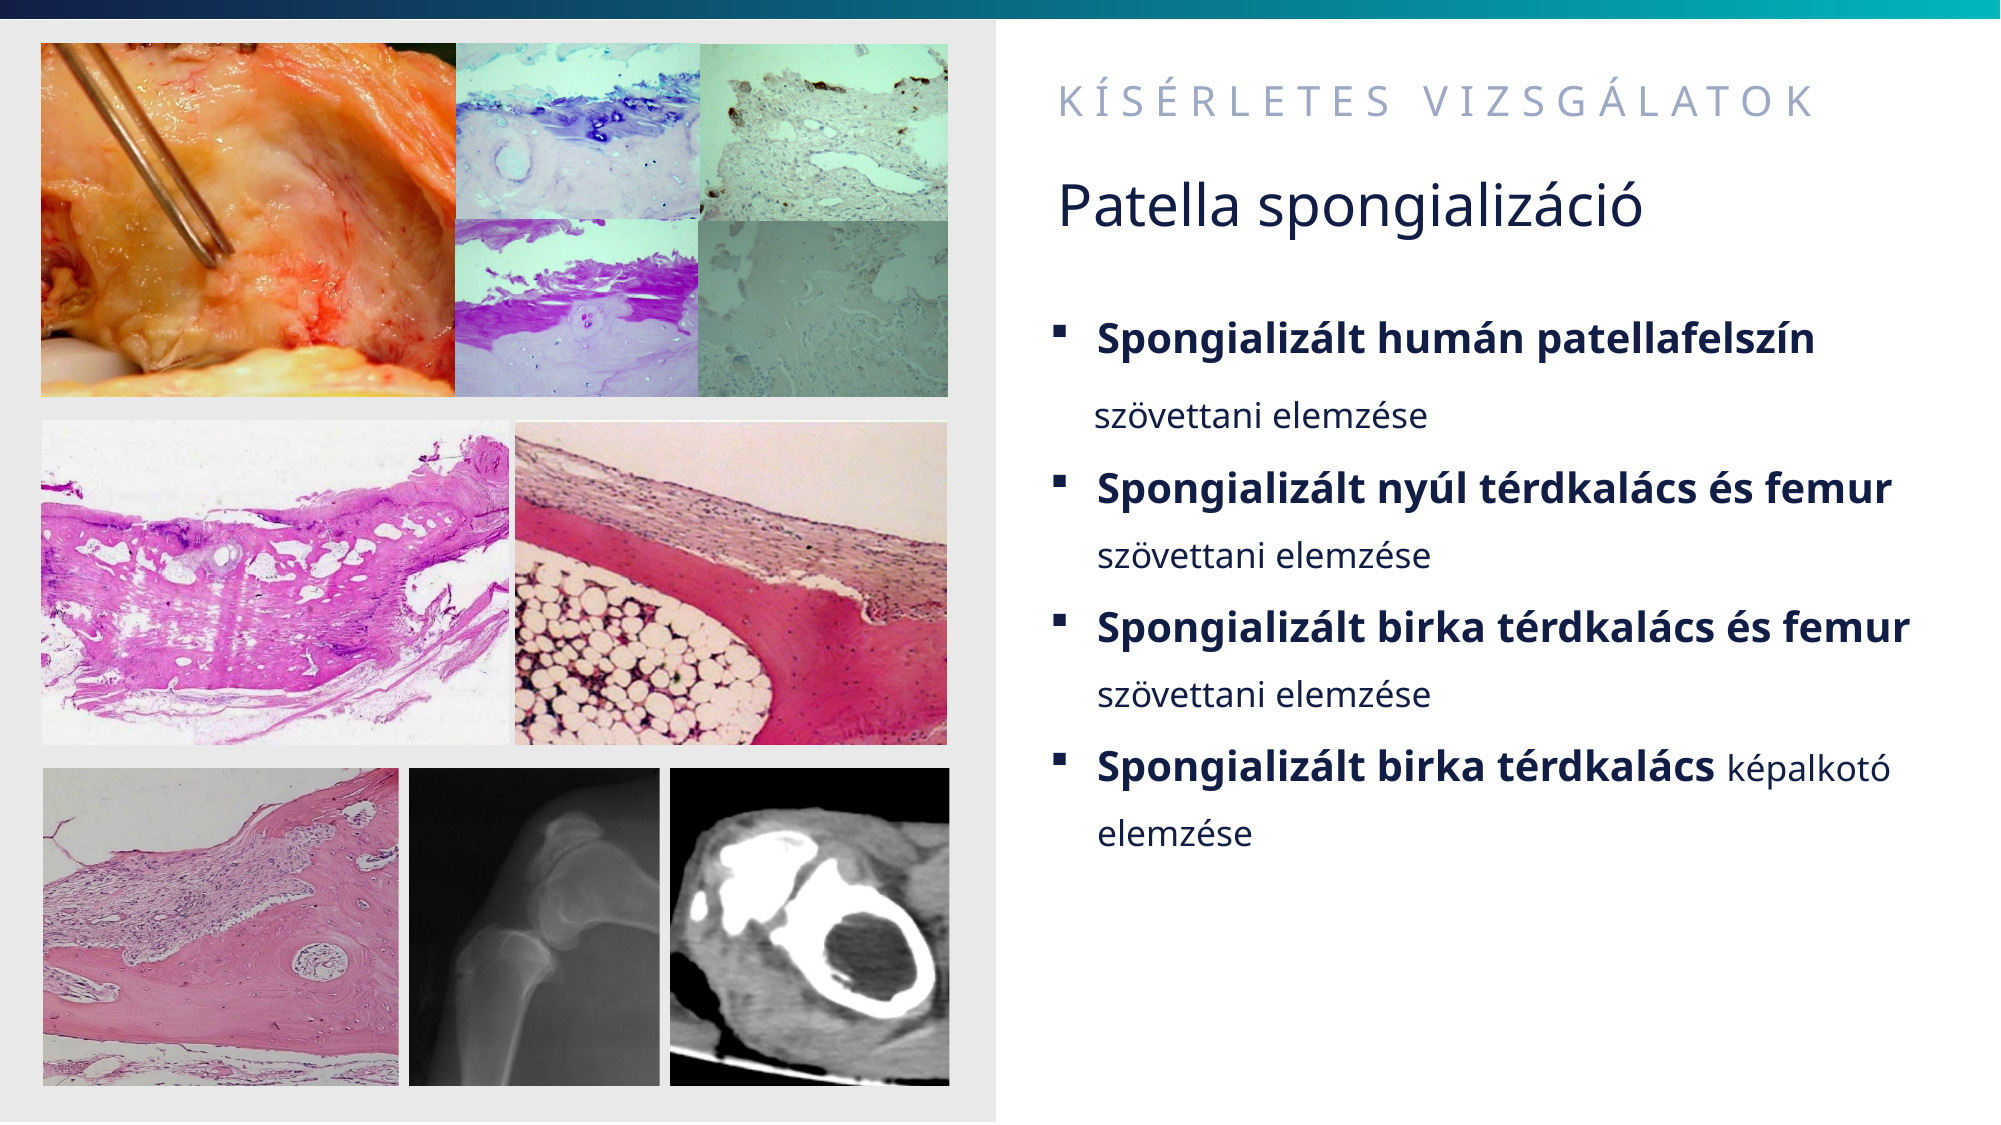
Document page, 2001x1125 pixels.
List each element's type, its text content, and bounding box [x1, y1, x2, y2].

text_box Spongializált humán patellafelszín szövettani elemzése Spongializált nyúl térdkalács és femur szövettani elemzése Spongializált birka térdkalács és femur szövettani elemzése Spongializált birka térdkalács képalkotó elemzése [1035, 279, 2000, 1007]
list KÍSÉRLETES VIZSGÁLATOK [1043, 72, 1933, 119]
picture [0, 20, 996, 1122]
text_box Than P. és mtsai. Magyar Traumatológia 48:93-98 (2005) [cit.: 1] Dömös P. et al. Orthopedics 29:685-688 (2006) [Q2, IF: 0.583, cit: 1] Fonay V. és mtsai. Magyar Traumatológia 52:45-51 (2009) Than P. és mtsai. Magyar Traumatológia 52:223-230 (2009) [cit.: 1] [1001, 259, 2000, 1123]
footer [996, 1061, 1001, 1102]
title Patella spongializáció [1043, 160, 1935, 252]
